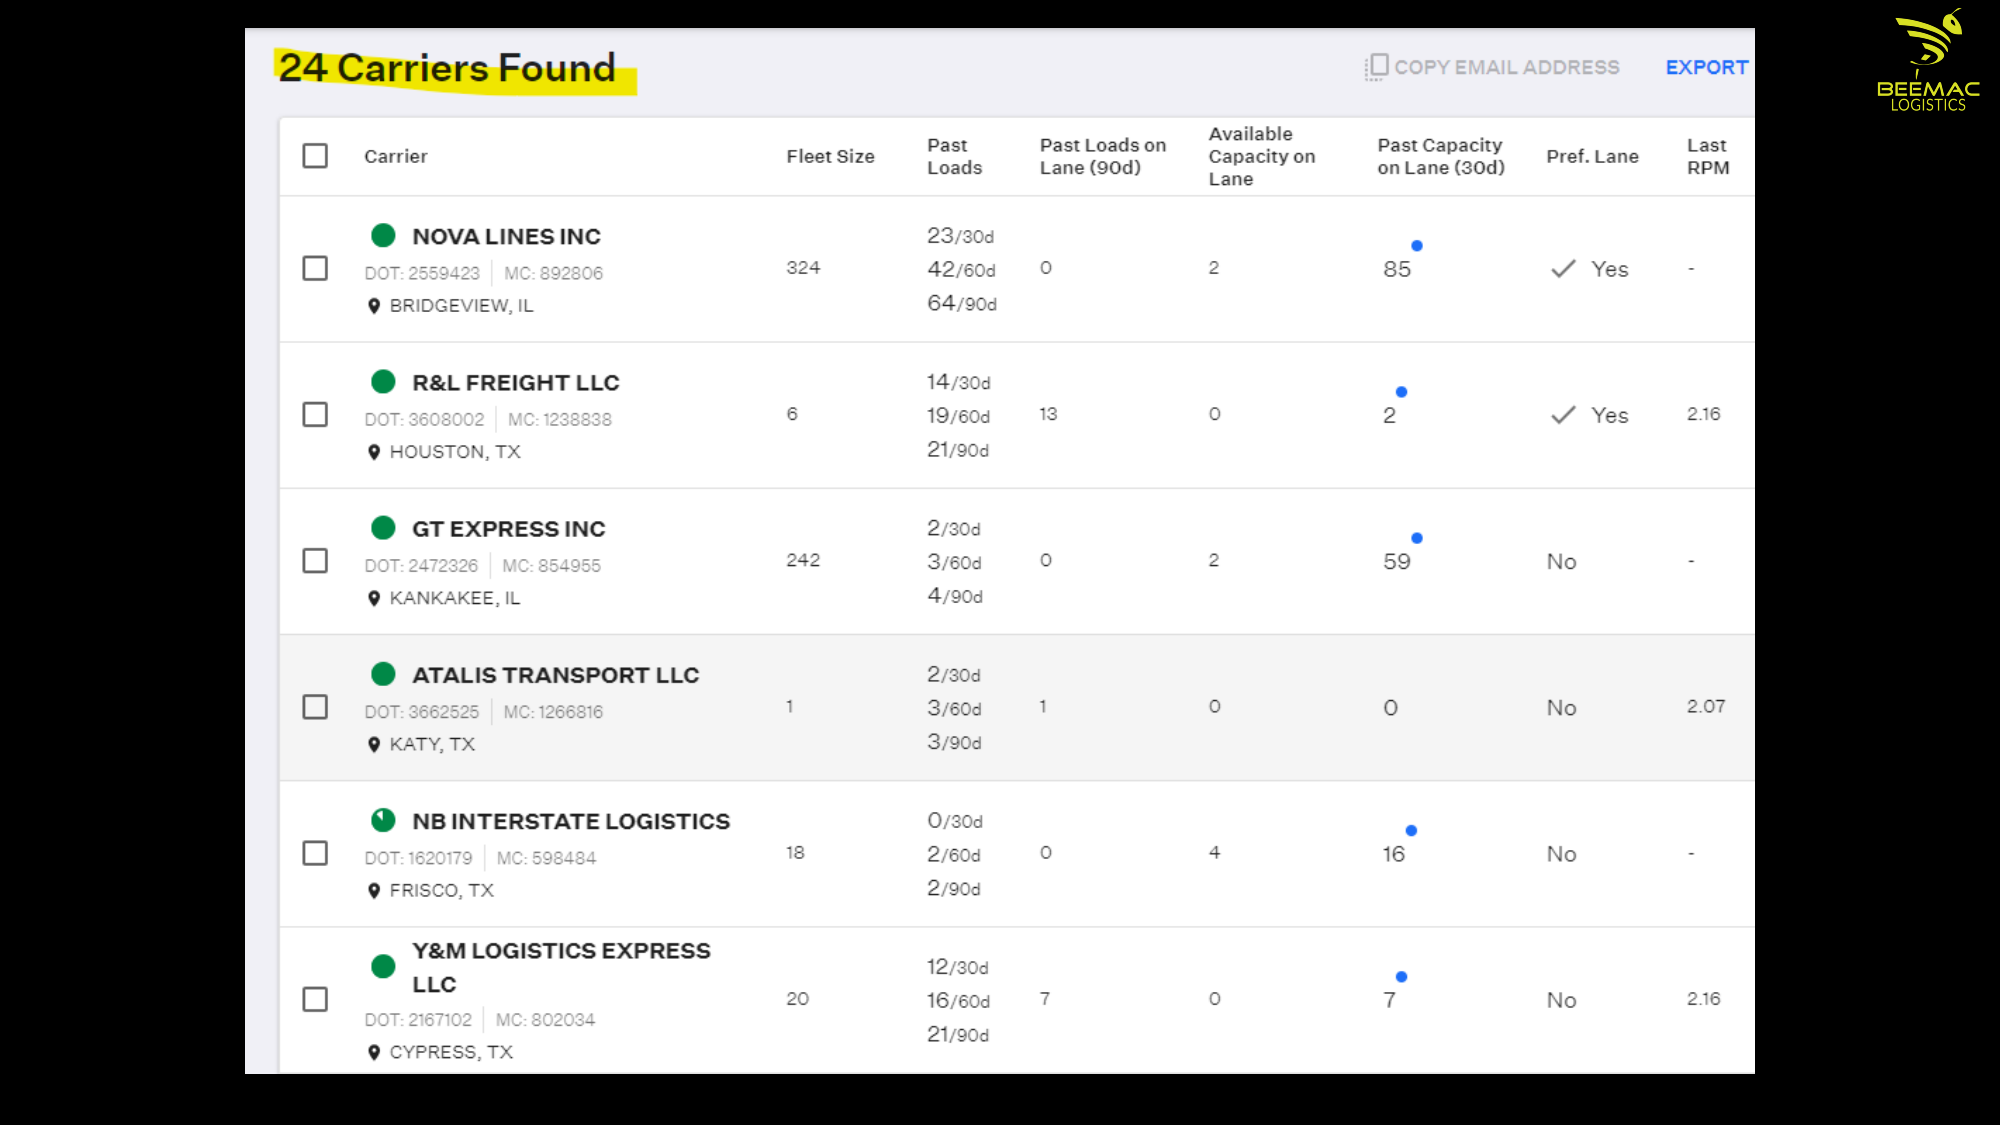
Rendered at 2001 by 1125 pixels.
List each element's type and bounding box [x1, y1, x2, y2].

picture [245, 28, 1755, 1075]
picture [1868, 0, 1989, 113]
